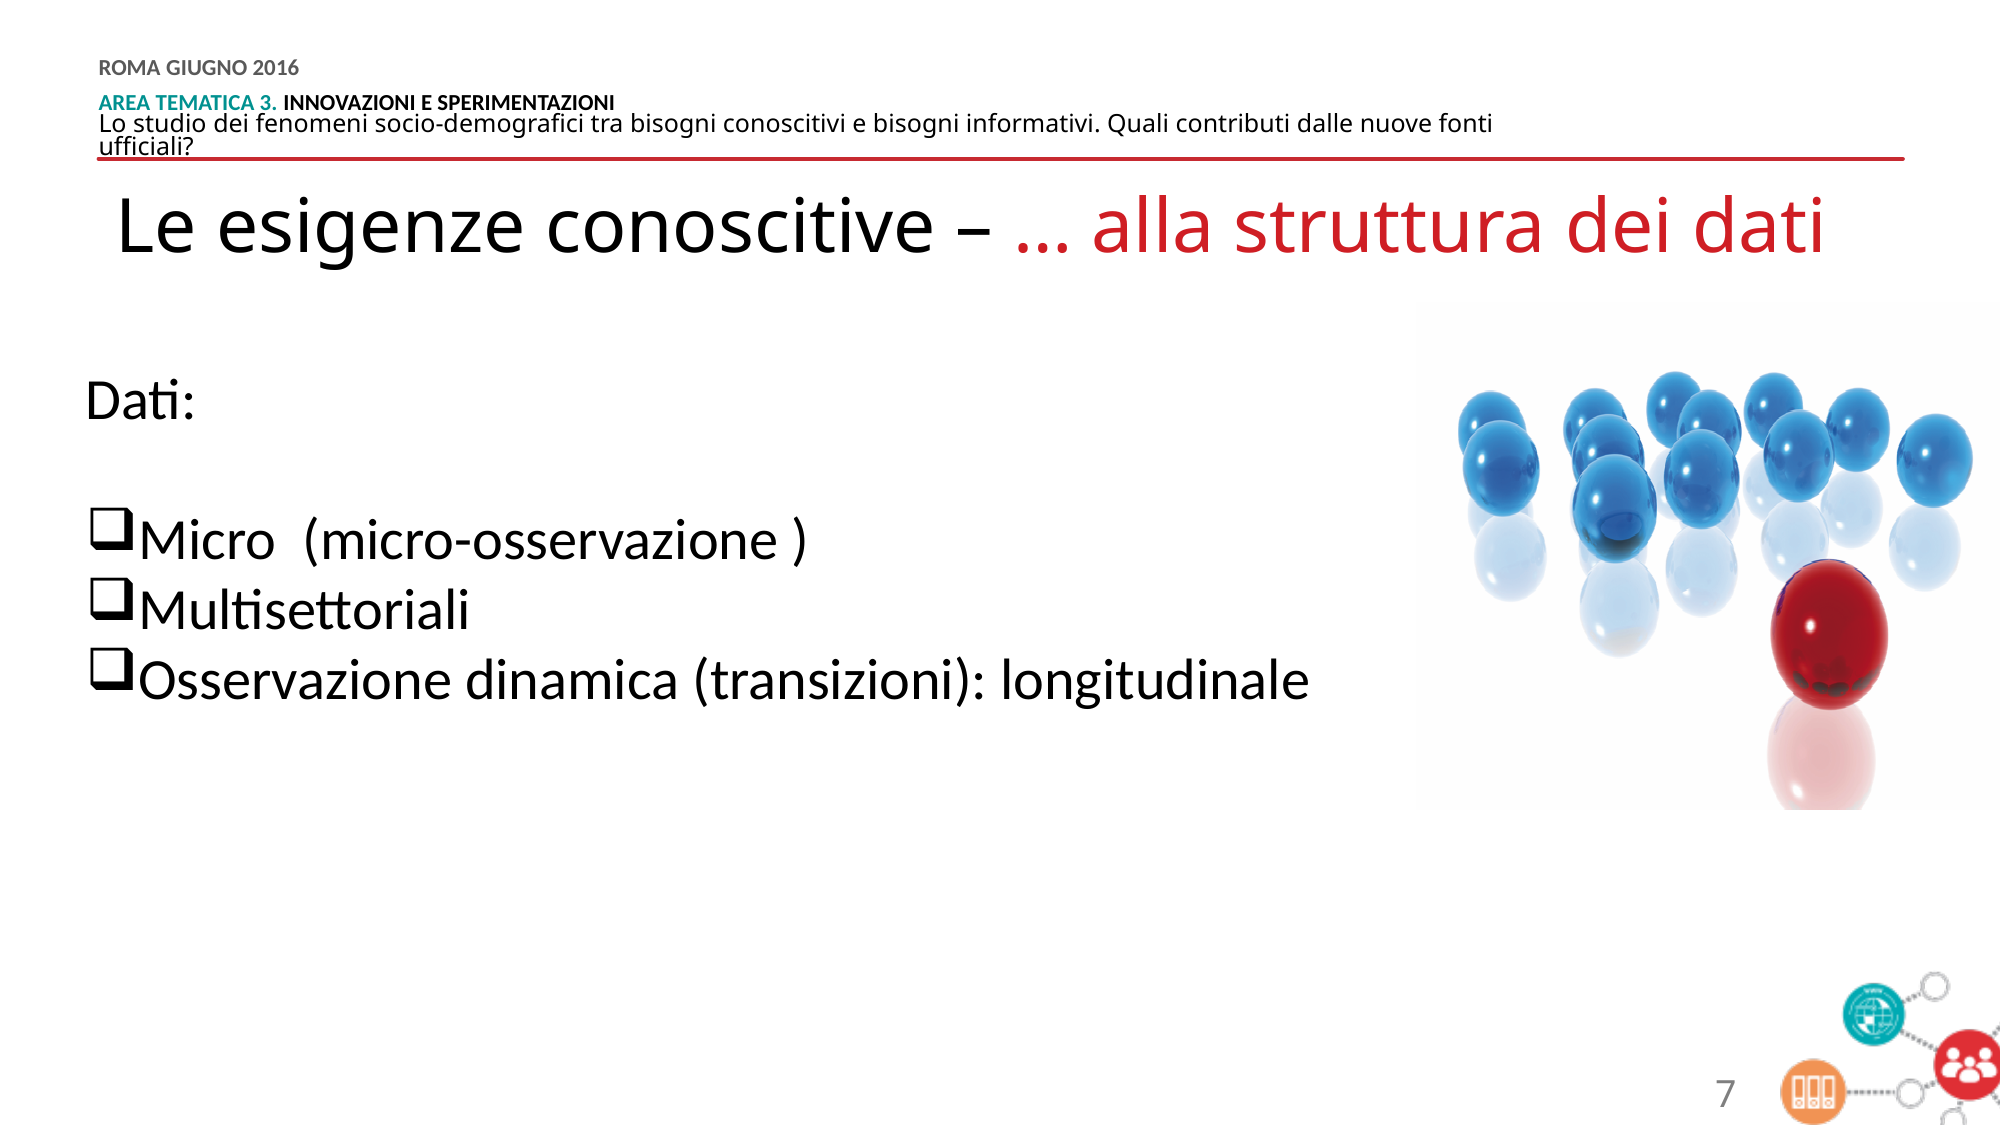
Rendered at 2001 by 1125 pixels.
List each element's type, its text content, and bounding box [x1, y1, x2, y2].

text_box Dati: Micro (micro-osservazione ) Multisettoriali Osservazione dinamica (transizioni): longitudinale [71, 353, 1416, 719]
slide_number 7 [1574, 1062, 1752, 1116]
picture [1416, 302, 2000, 810]
